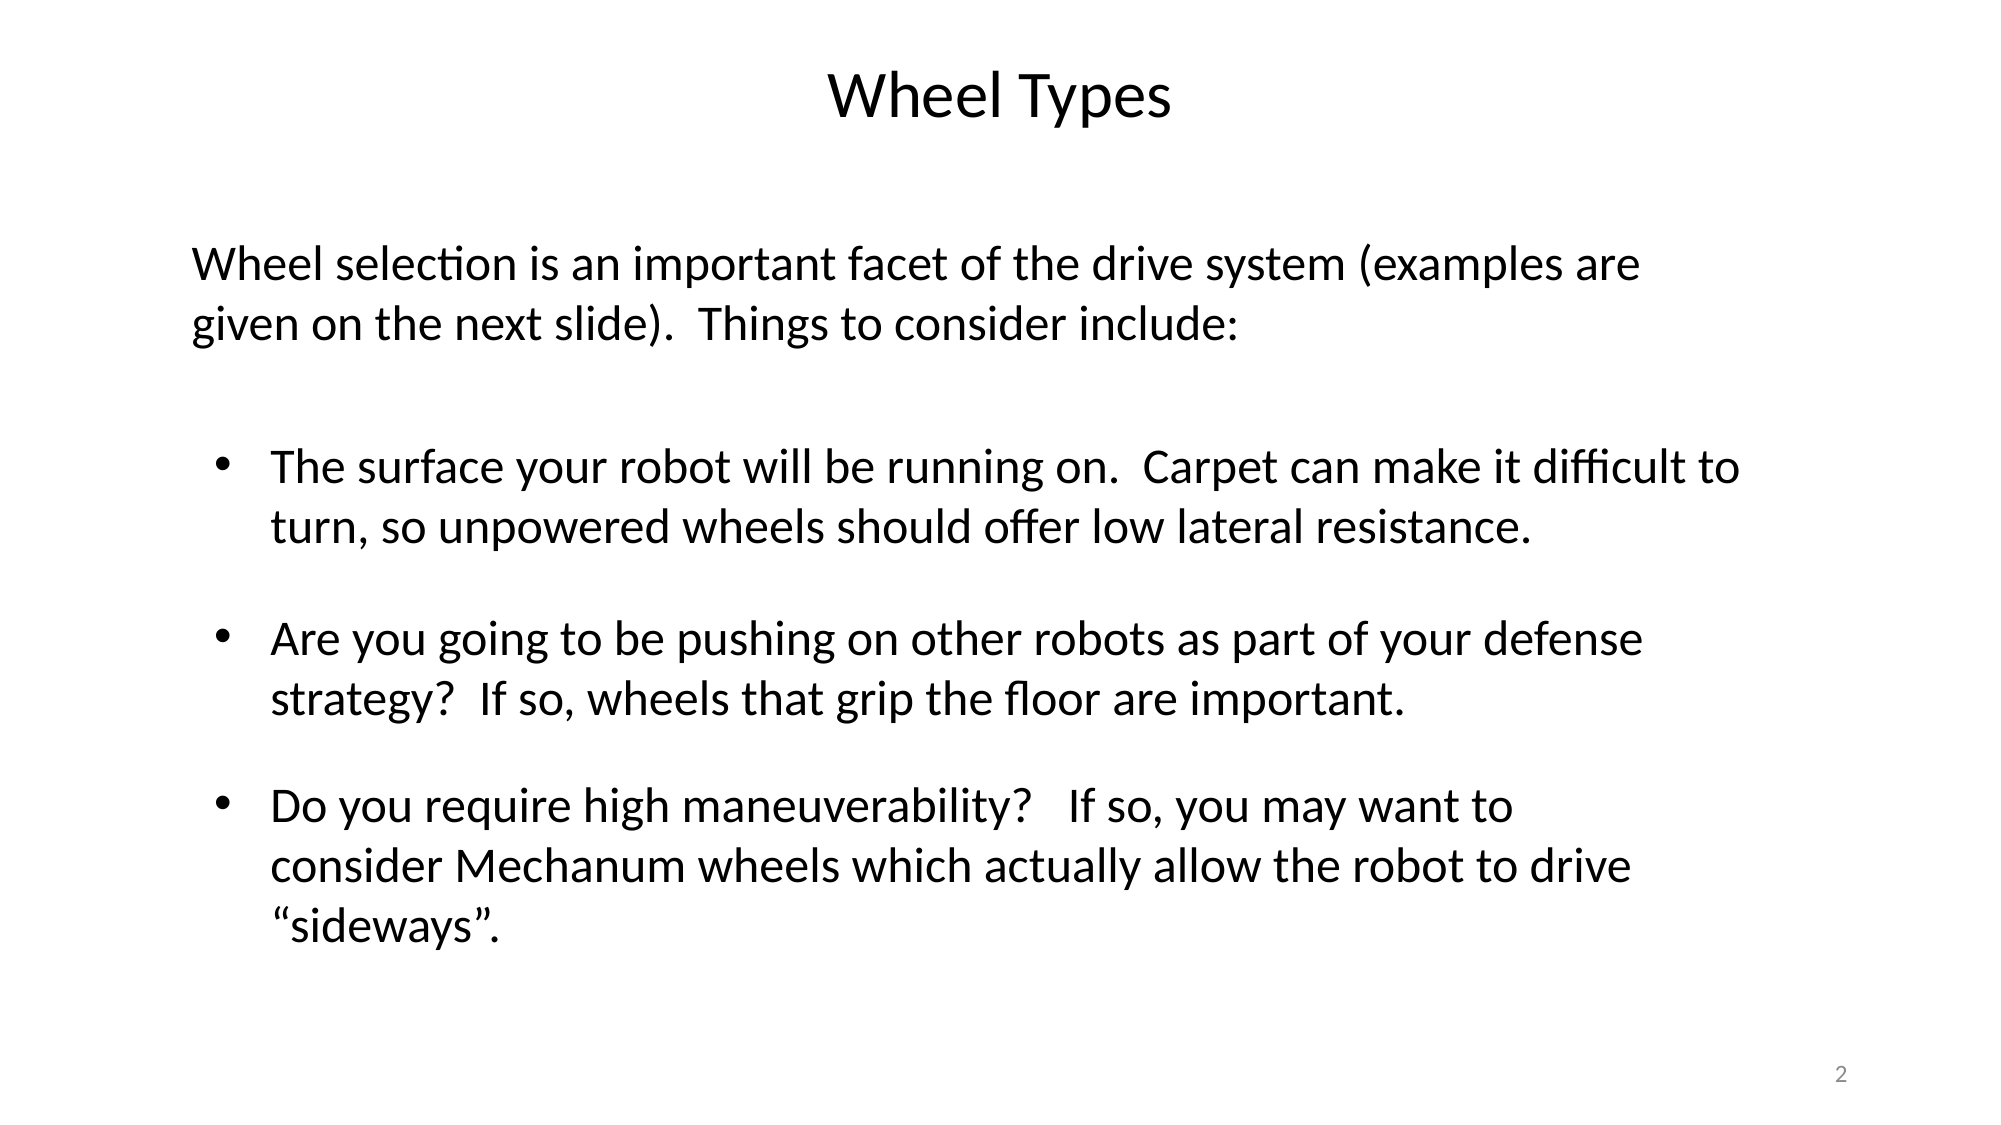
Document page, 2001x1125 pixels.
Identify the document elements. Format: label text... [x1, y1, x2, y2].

text_box The surface your robot will be running on. Carpet can make it difficult to turn, so unpowered wheels should offer low lateral resistance. [199, 426, 1793, 561]
text_box Wheel selection is an important facet of the drive system (examples are given on the next slide). Things to consider include: [176, 223, 1664, 358]
text_box Do you require high maneuverability? If so, you may want to consider Mechanum wheels which actually allow the robot to drive “sideways”. [199, 765, 1686, 961]
slide_number 2 [1412, 1042, 1863, 1103]
text_box Are you going to be pushing on other robots as part of your defense strategy? If so, wheels that grip the floor are important. [199, 598, 1793, 733]
text_box Wheel Types [336, 42, 1664, 138]
